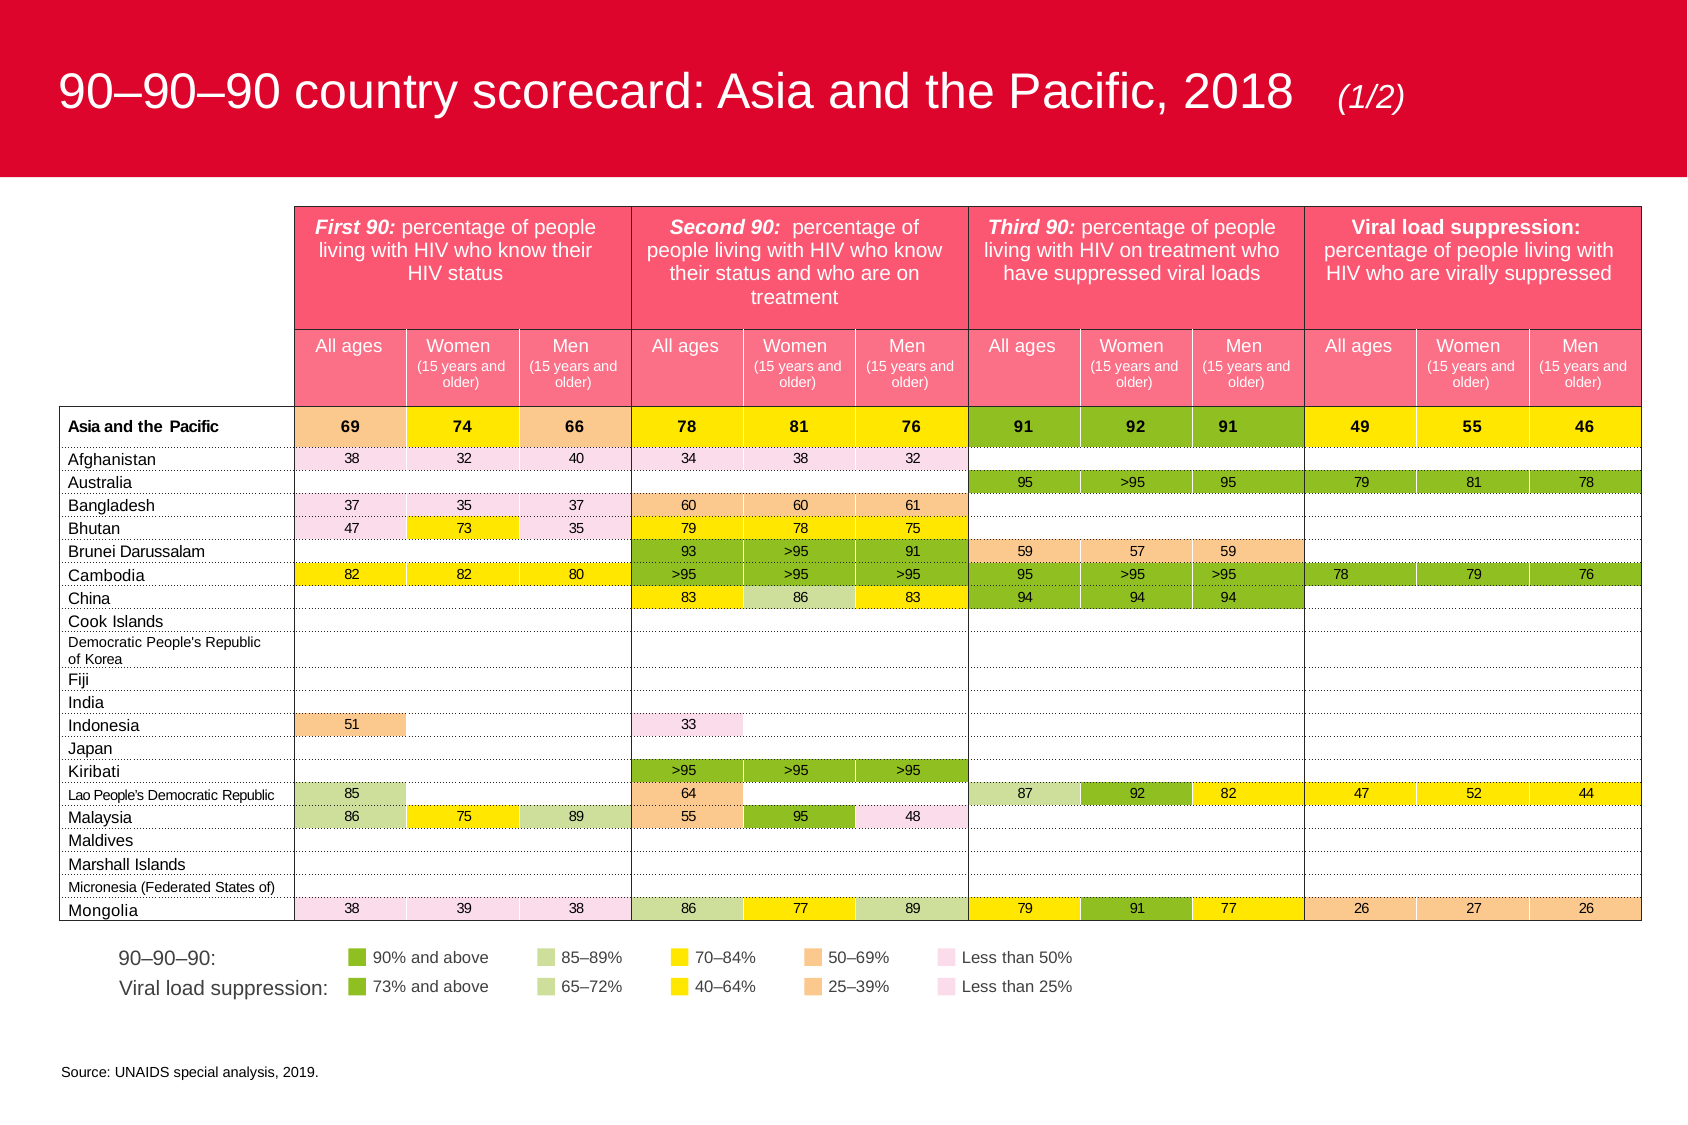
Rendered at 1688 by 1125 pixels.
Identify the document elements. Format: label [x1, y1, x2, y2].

text_box [0, 0, 1688, 1081]
